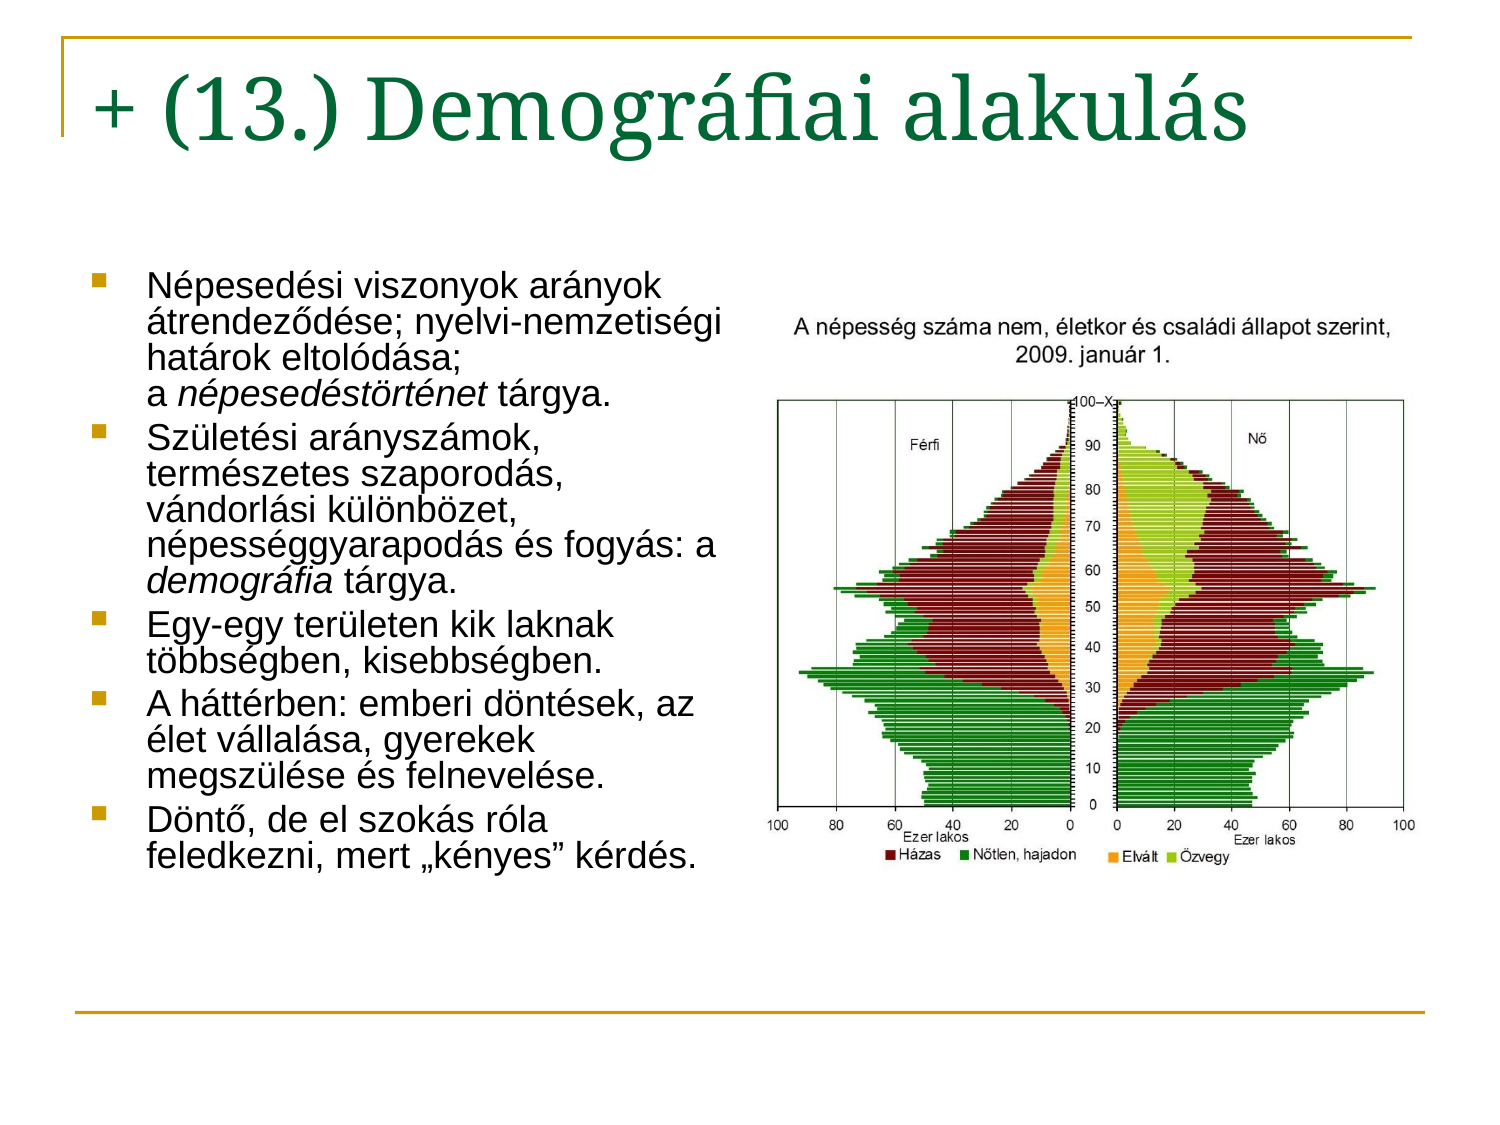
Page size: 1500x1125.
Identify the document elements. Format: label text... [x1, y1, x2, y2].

title + (13.) Demográfiai alakulás [75, 45, 1425, 233]
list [762, 302, 1425, 872]
list Népesedési viszonyok arányok átrendeződése; nyelvi-nemzetiségi határok eltolódása; a népesedéstörténet tárgya. Születési arányszámok, természetes szaporodás, vándorlási különbözet, népességgyarapodás és fogyás: a demográfia tárgya. Egy-egy területen kik laknak többségben, kisebbségben. A háttérben: emberi döntések, az élet vállalása, gyerekek megszülése és felnevelése. Döntő, de el szokás róla feledkezni, mert „kényes” kérdés. [75, 262, 738, 1006]
